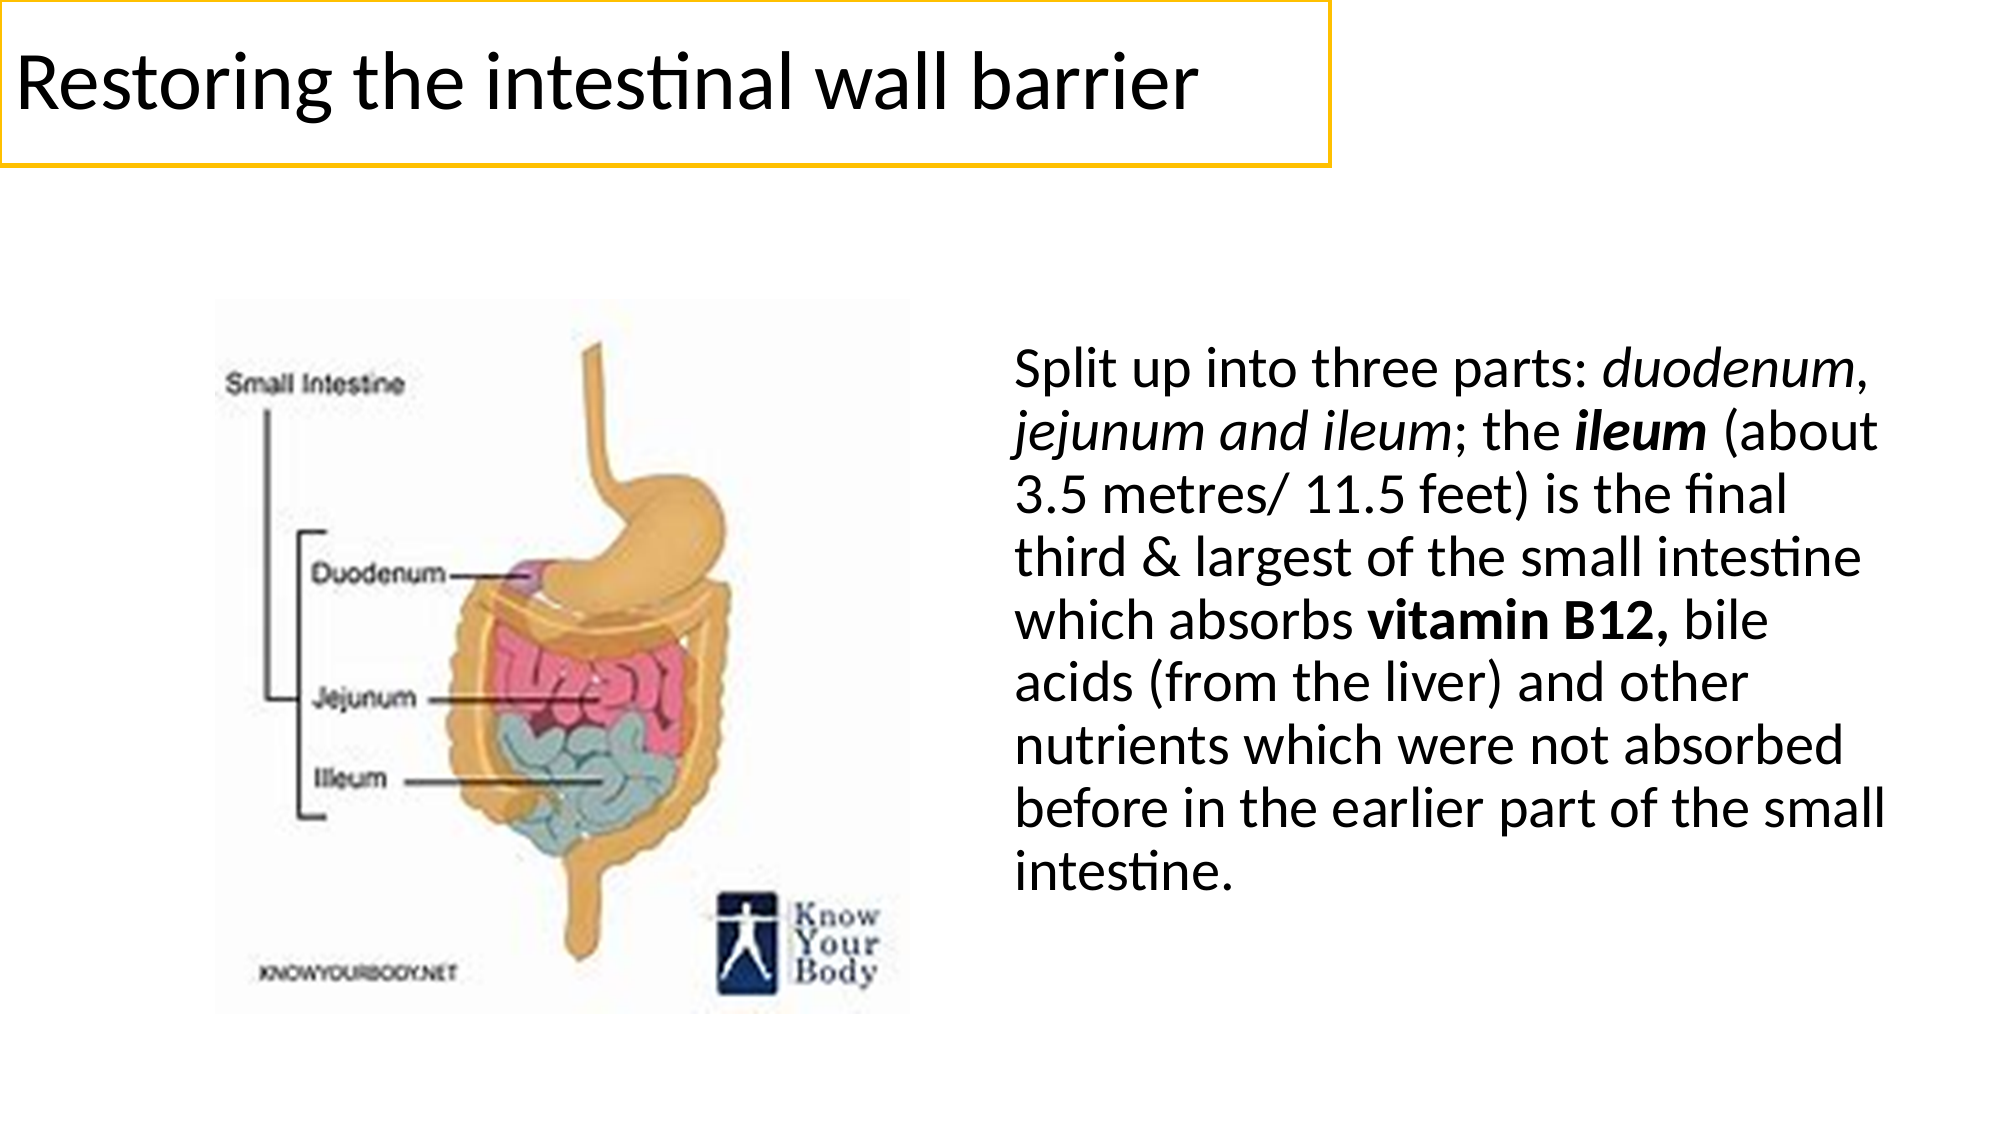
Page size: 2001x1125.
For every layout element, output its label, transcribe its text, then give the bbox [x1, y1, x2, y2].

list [215, 299, 910, 1014]
title Restoring the intestinal wall barrier [0, 0, 1331, 167]
list Split up into three parts: duodenum, jejunum and ileum; the ileum (about 3.5 metres/ 11.5 feet) is the final third & largest of the small intestine which absorbs vitamin B12, bile acids (from the liver) and other nutrients which were not absorbed before in the earlier part of the small intestine. [999, 329, 1910, 930]
